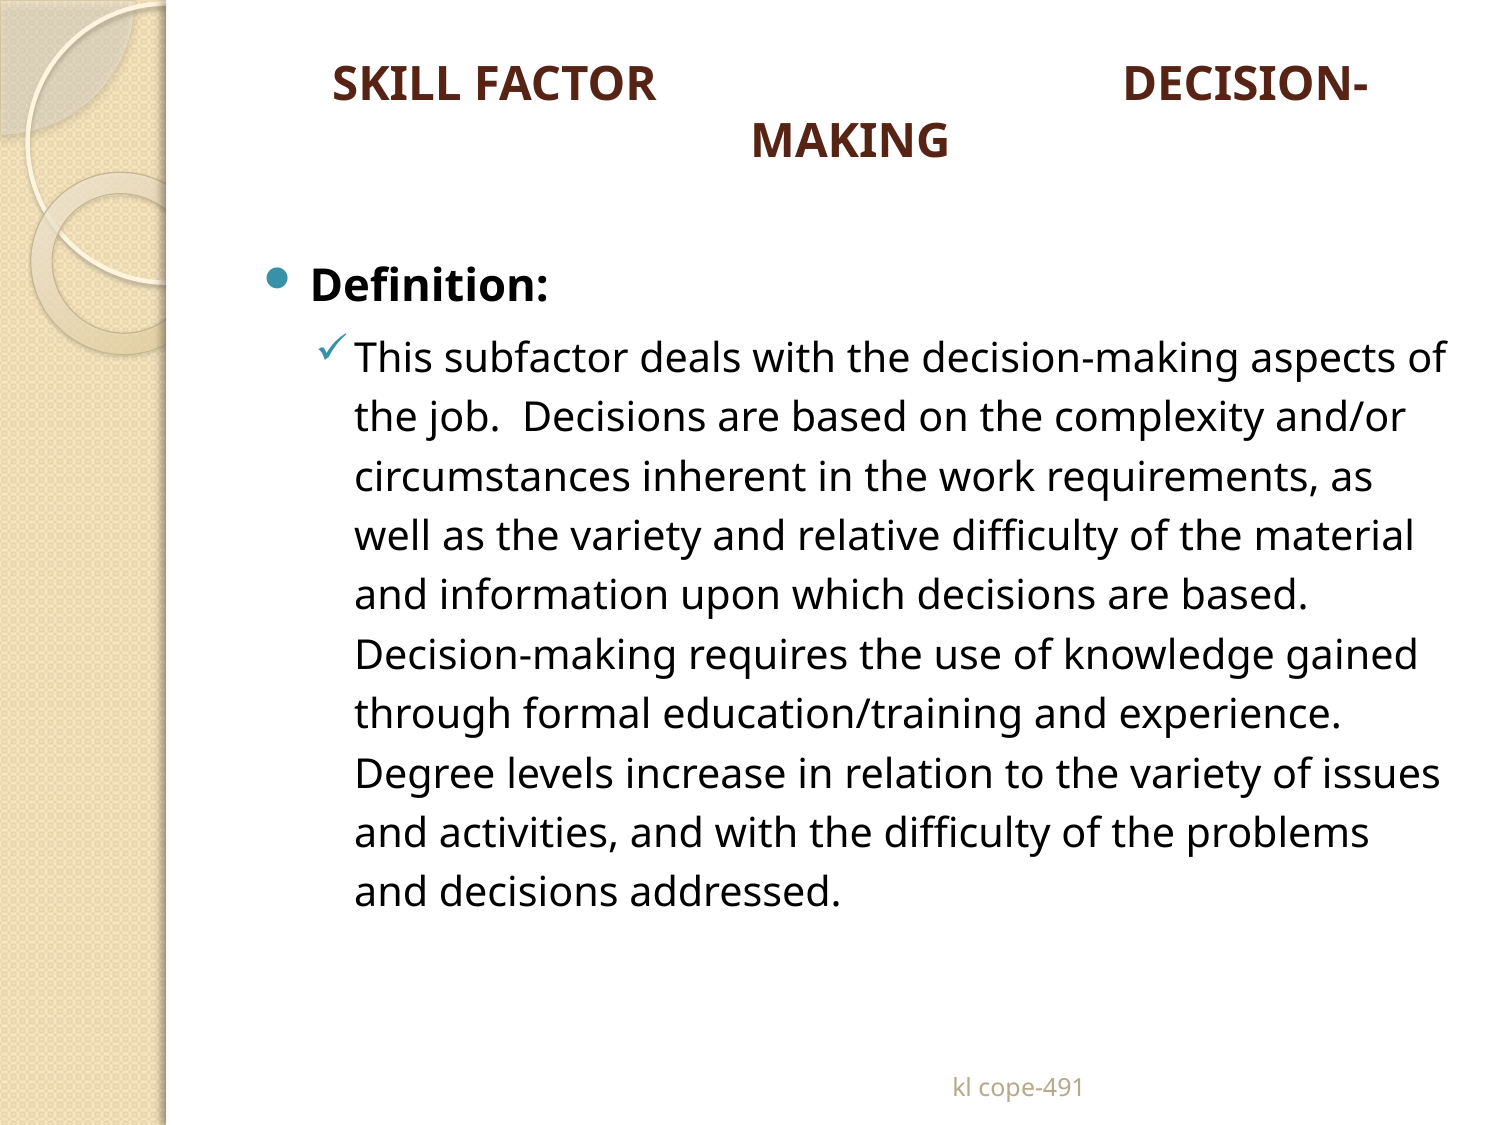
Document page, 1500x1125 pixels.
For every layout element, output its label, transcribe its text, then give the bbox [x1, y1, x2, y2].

title SKILL FACTOR DECISION-MAKING [235, 45, 1466, 233]
list Definition: This subfactor deals with the decision-making aspects of the job. Decisions are based on the complexity and/or circumstances inherent in the work requirements, as well as the variety and relative difficulty of the material and information upon which decisions are based. Decision-making requires the use of knowledge gained through formal education/training and experience. Degree levels increase in relation to the variety of issues and activities, and with the difficulty of the problems and decisions addressed. [235, 237, 1466, 941]
footer kl cope-491 [937, 1034, 1413, 1113]
